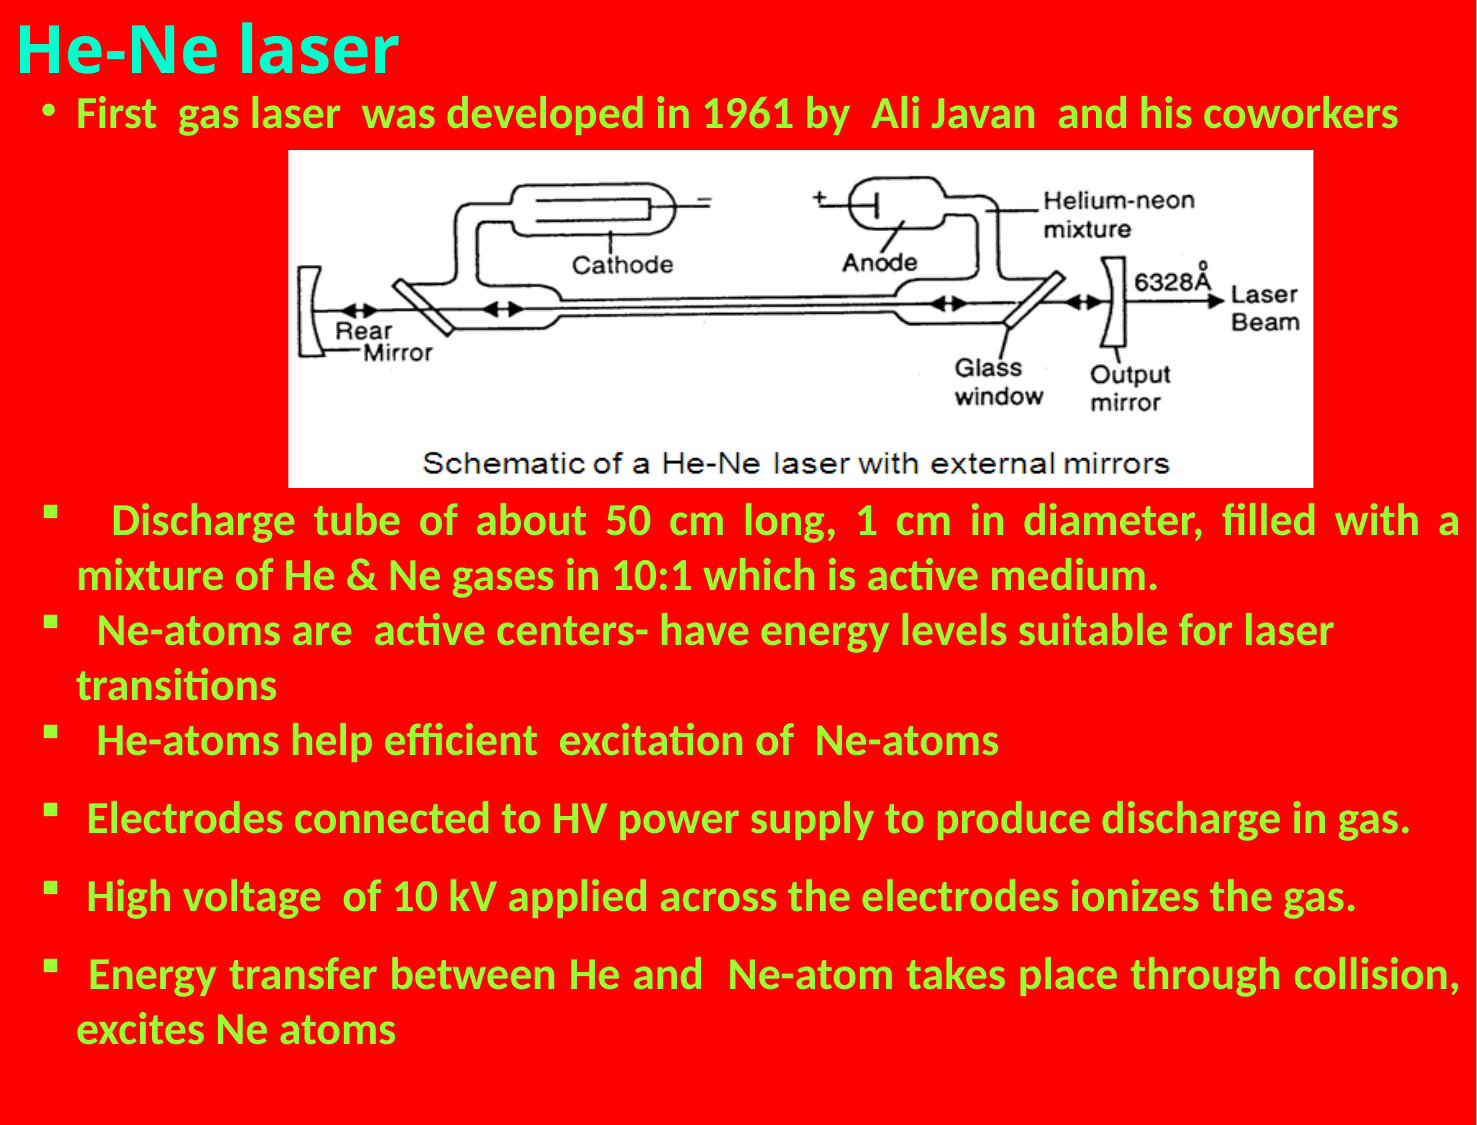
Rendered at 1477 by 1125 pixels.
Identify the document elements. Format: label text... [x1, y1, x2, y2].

picture [288, 149, 1314, 488]
text_box He-Ne laser [0, 0, 837, 95]
text_box Detection of submarine and mines [281, 151, 1319, 501]
text_box First gas laser was developed in 1961 by Ali Javan and his coworkers Discharge tube of about 50 cm long, 1 cm in diameter, filled with a mixture of He & Ne gases in 10:1 which is active medium. Ne-atoms are active centers- have energy levels suitable for laser transitions He-atoms help efficient excitation of Ne-atoms Electrodes connected to HV power supply to produce discharge in gas. High voltage of 10 kV applied across the electrodes ionizes the gas. Energy transfer between He and Ne-atom takes place through collision, excites Ne atoms [25, 74, 1477, 1061]
